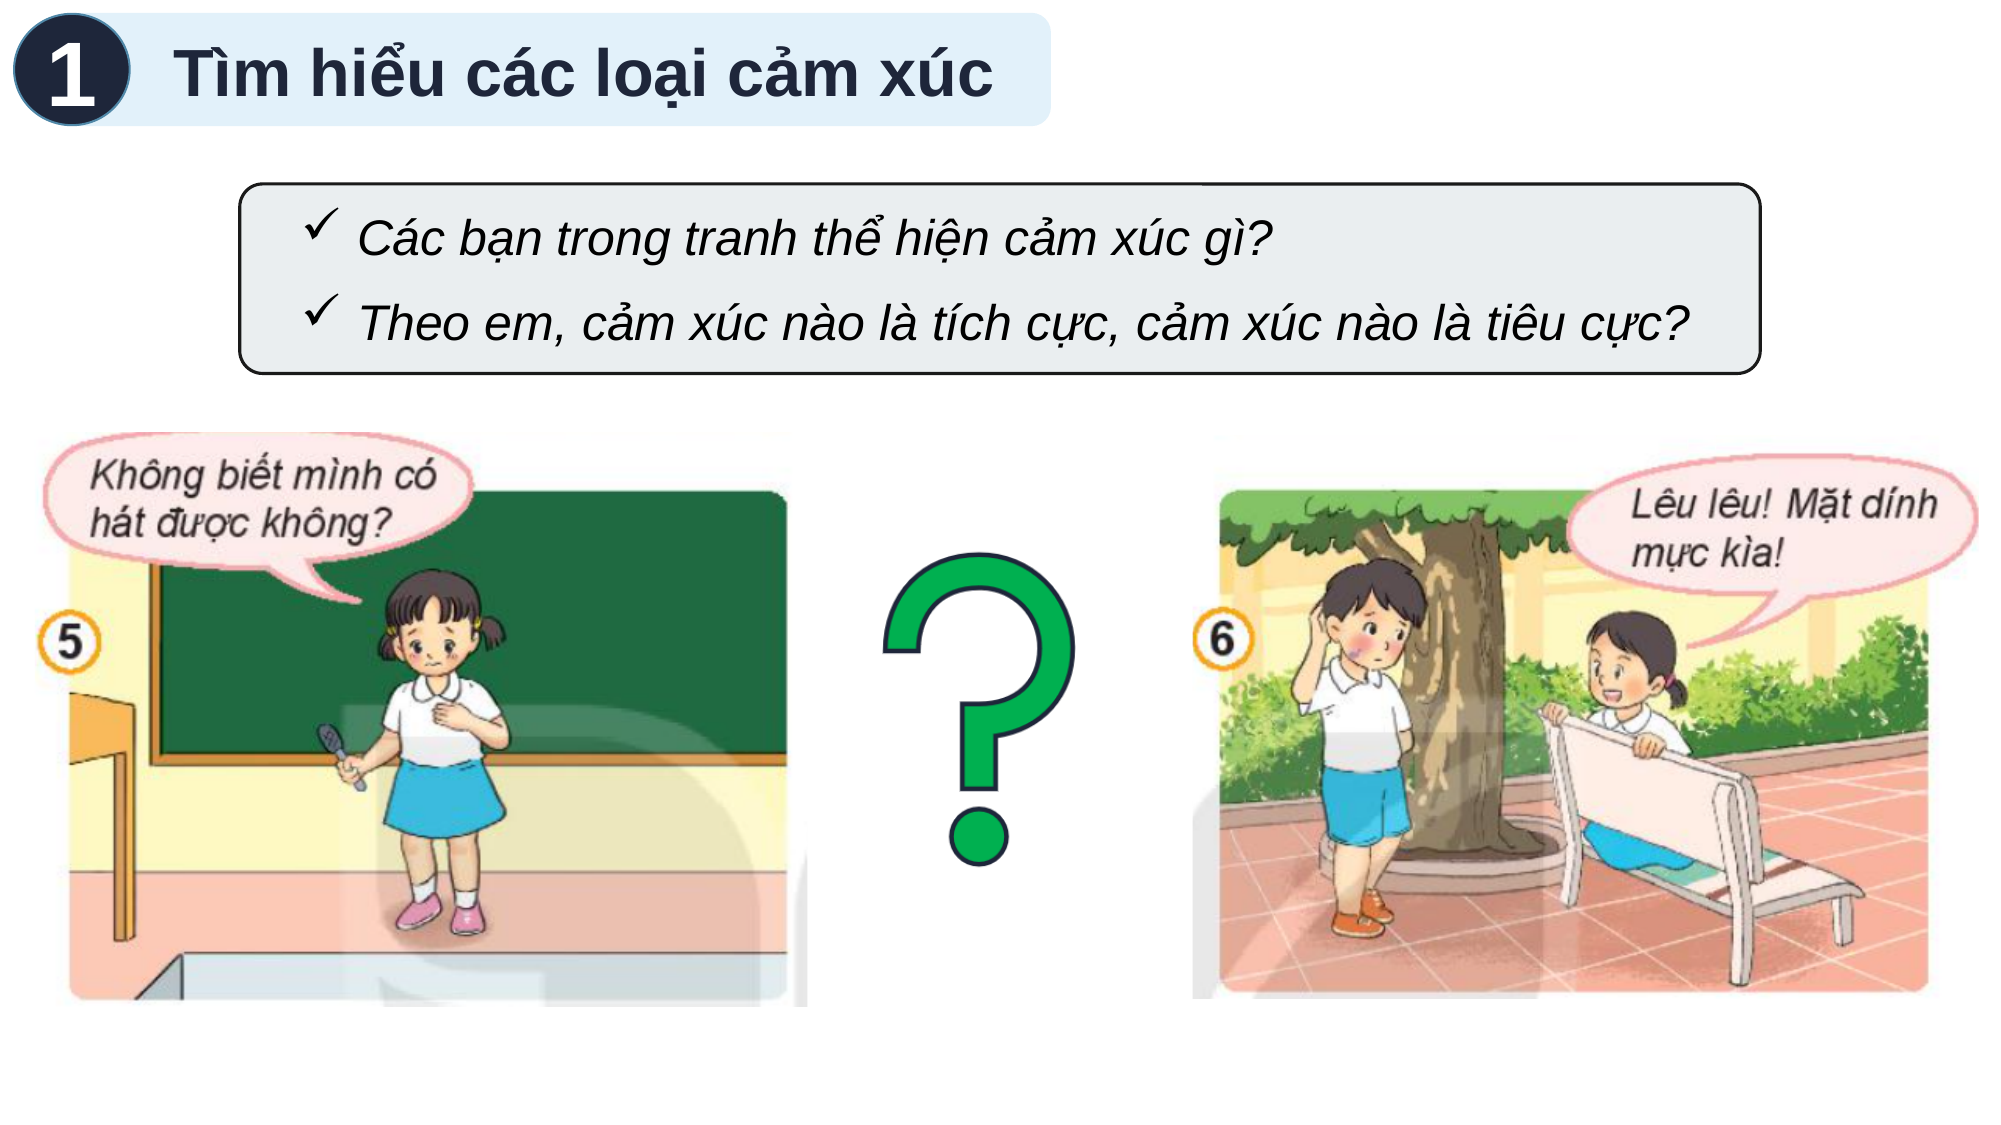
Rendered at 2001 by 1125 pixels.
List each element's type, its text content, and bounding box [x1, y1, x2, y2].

picture [1192, 435, 1979, 999]
picture [34, 432, 1179, 1007]
text_box Các bạn trong tranh thể hiện cảm xúc gì? Theo em, cảm xúc nào là tích cực, cảm xúc nào là tiêu cực? [286, 197, 1727, 358]
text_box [14, 13, 1050, 126]
text_box [238, 182, 1762, 375]
